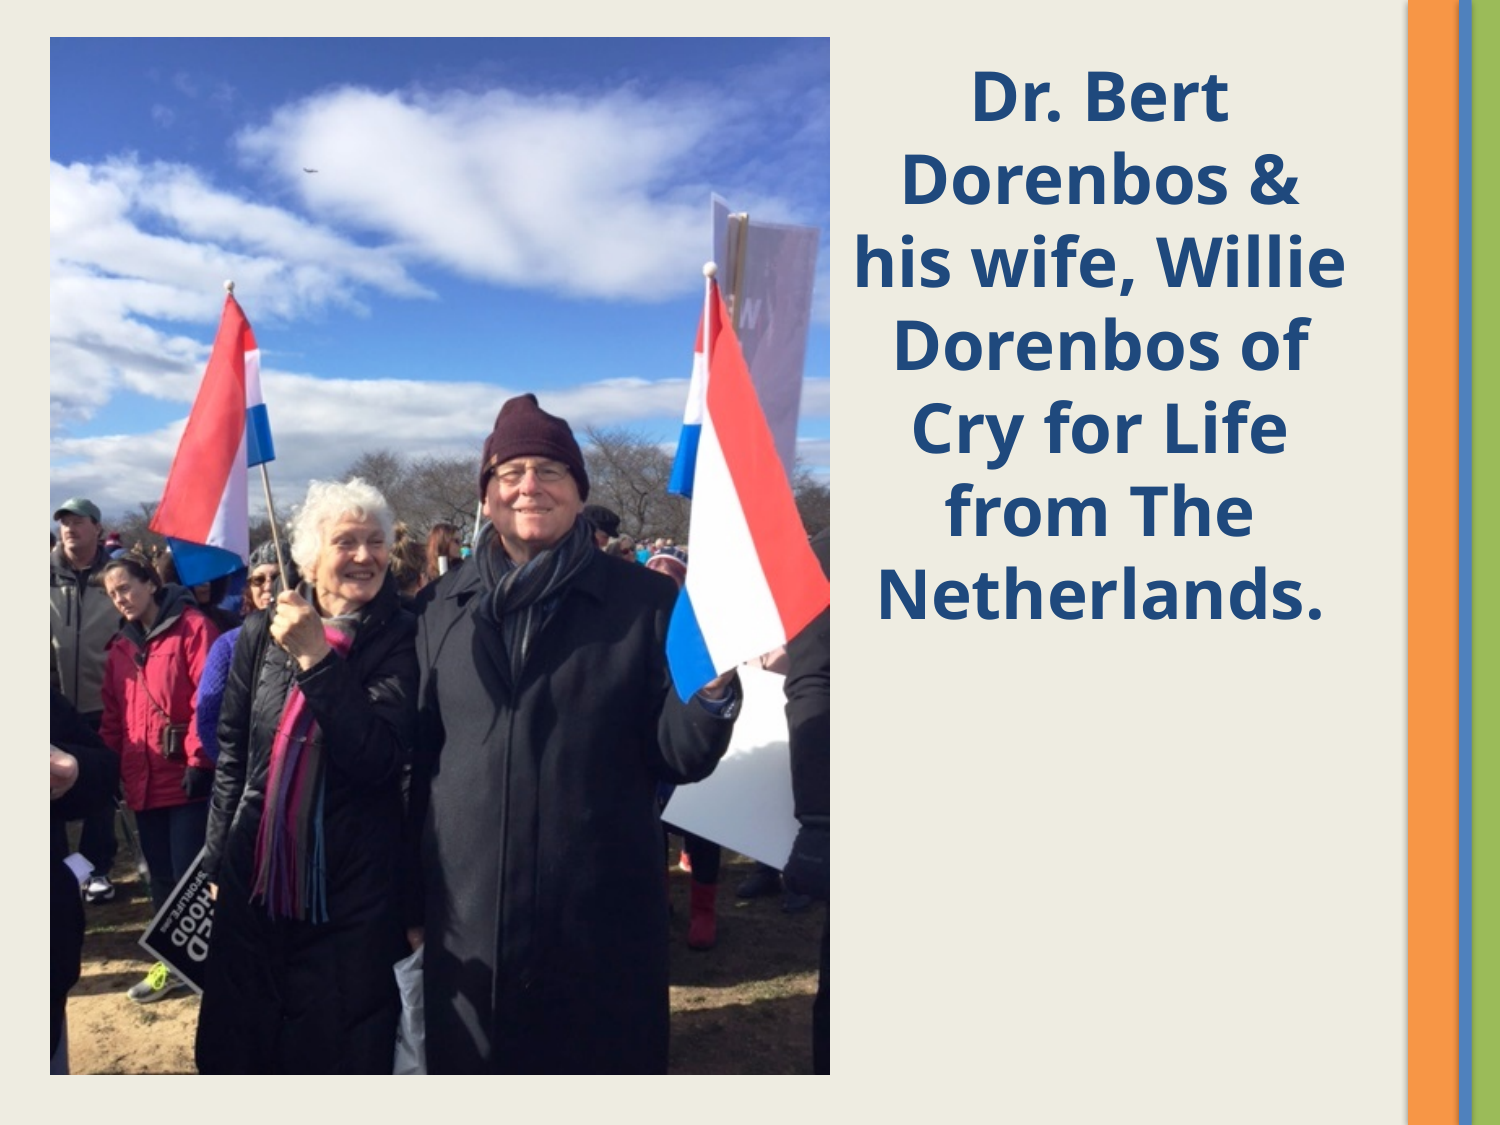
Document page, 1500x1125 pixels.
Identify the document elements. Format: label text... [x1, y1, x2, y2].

list Dr. Bert Dorenbos & his wife, Willie Dorenbos of Cry for Life from The Netherlands. [837, 37, 1363, 663]
picture [49, 37, 831, 1076]
